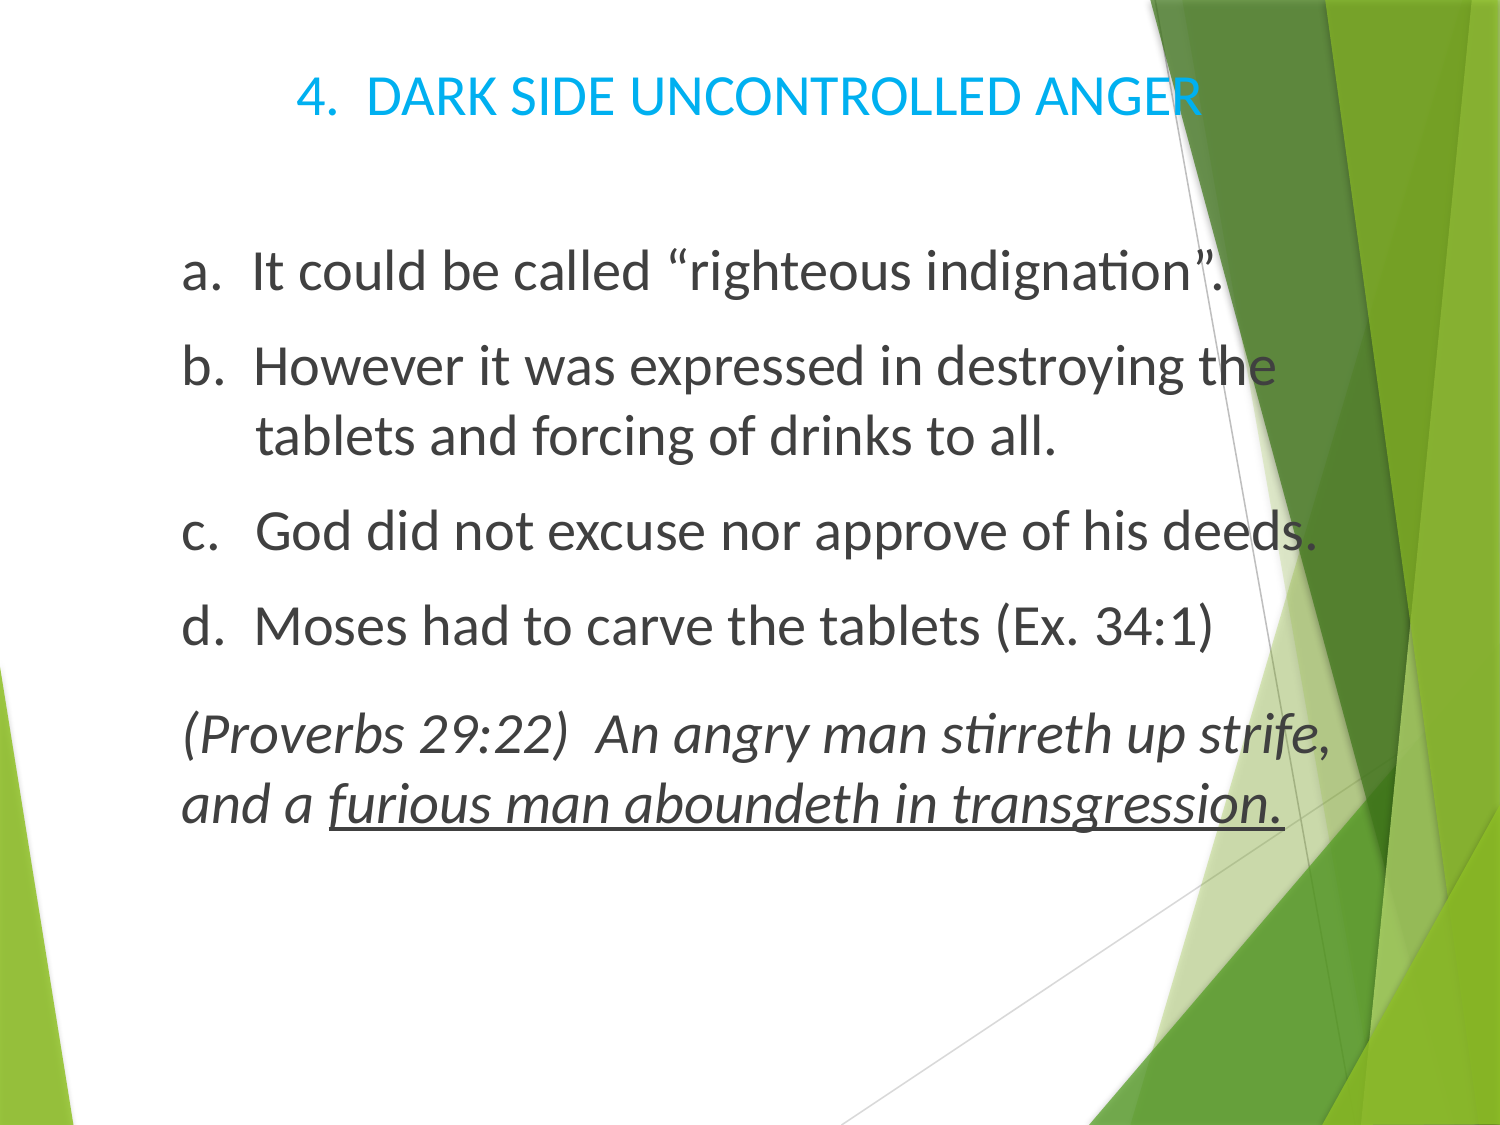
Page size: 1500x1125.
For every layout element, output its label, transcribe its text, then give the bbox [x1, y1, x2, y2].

list a. It could be called “righteous indignation”. b. However it was expressed in destroying the tablets and forcing of drinks to all. c. God did not excuse nor approve of his deeds. d. Moses had to carve the tablets (Ex. 34:1) (Proverbs 29:22) An angry man stirreth up strife, and a furious man aboundeth in transgression. [93, 263, 1407, 863]
title 4. DARK SIDE UNCONTROLLED ANGER [0, 50, 1500, 263]
